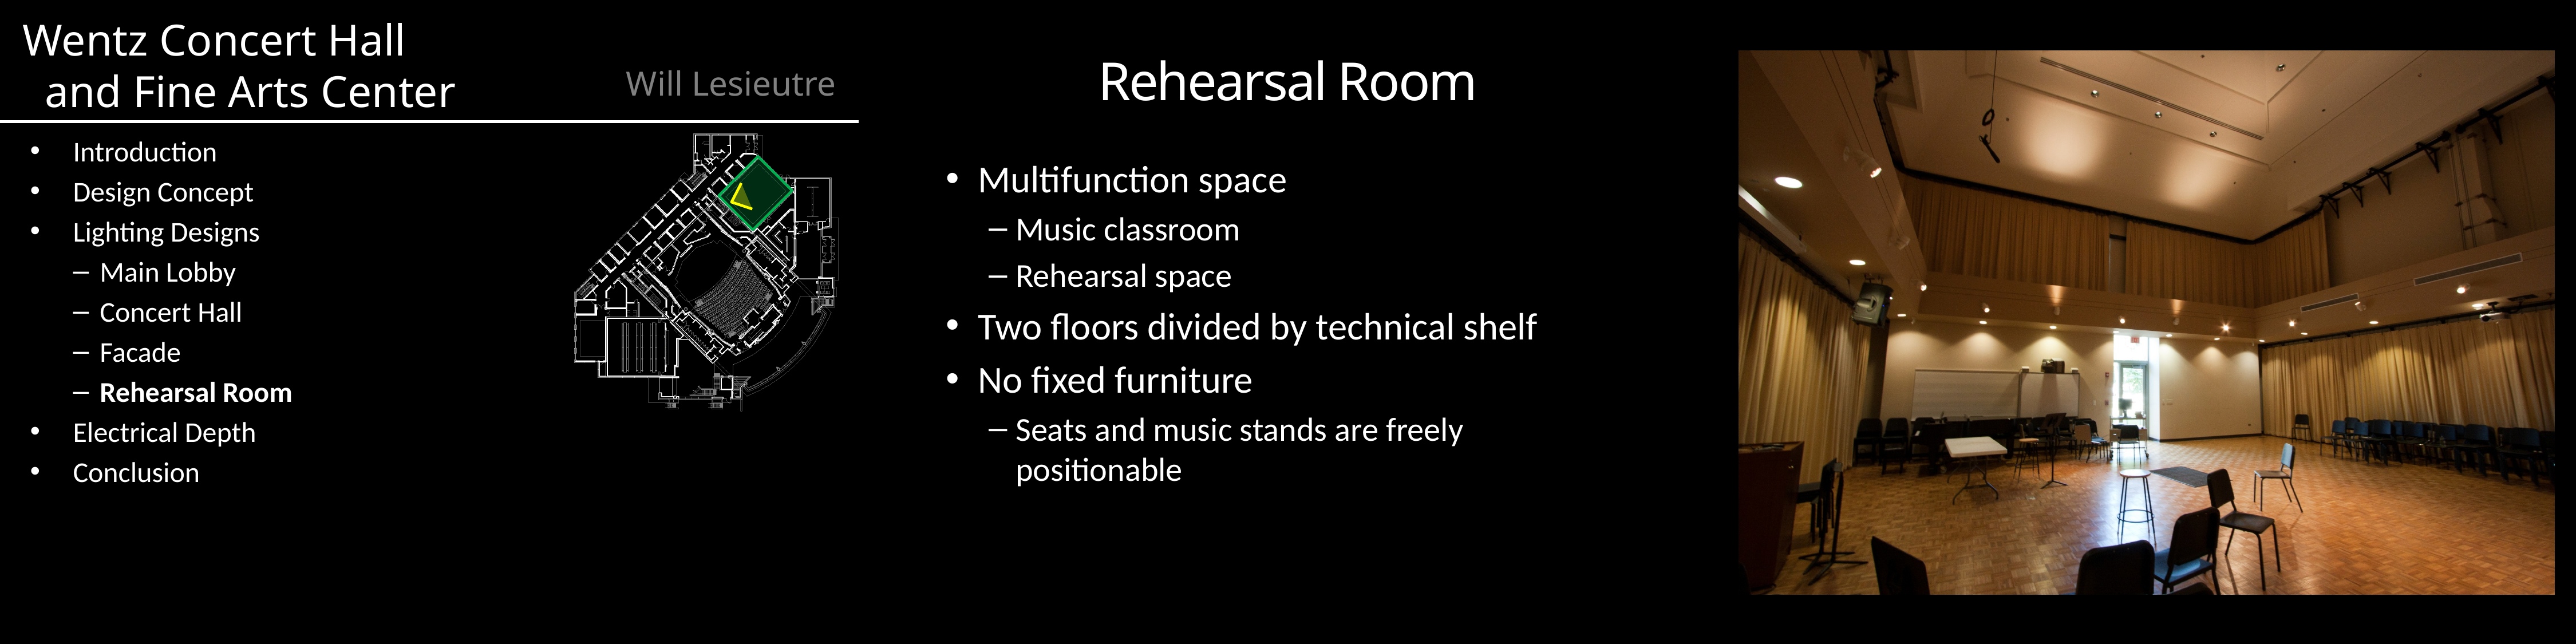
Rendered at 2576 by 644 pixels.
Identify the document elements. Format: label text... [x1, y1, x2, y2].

title Rehearsal Room [859, 26, 1717, 133]
list Multifunction space Music classroom Rehearsal space Two floors divided by technical shelf No fixed furniture Seats and music stands are freely positionable [937, 150, 1639, 575]
list Introduction Design Concept Lighting Designs Main Lobby Concert Hall Facade Rehearsal Room Electrical Depth Conclusion [21, 128, 308, 501]
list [1739, 50, 2555, 595]
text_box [572, 133, 840, 412]
